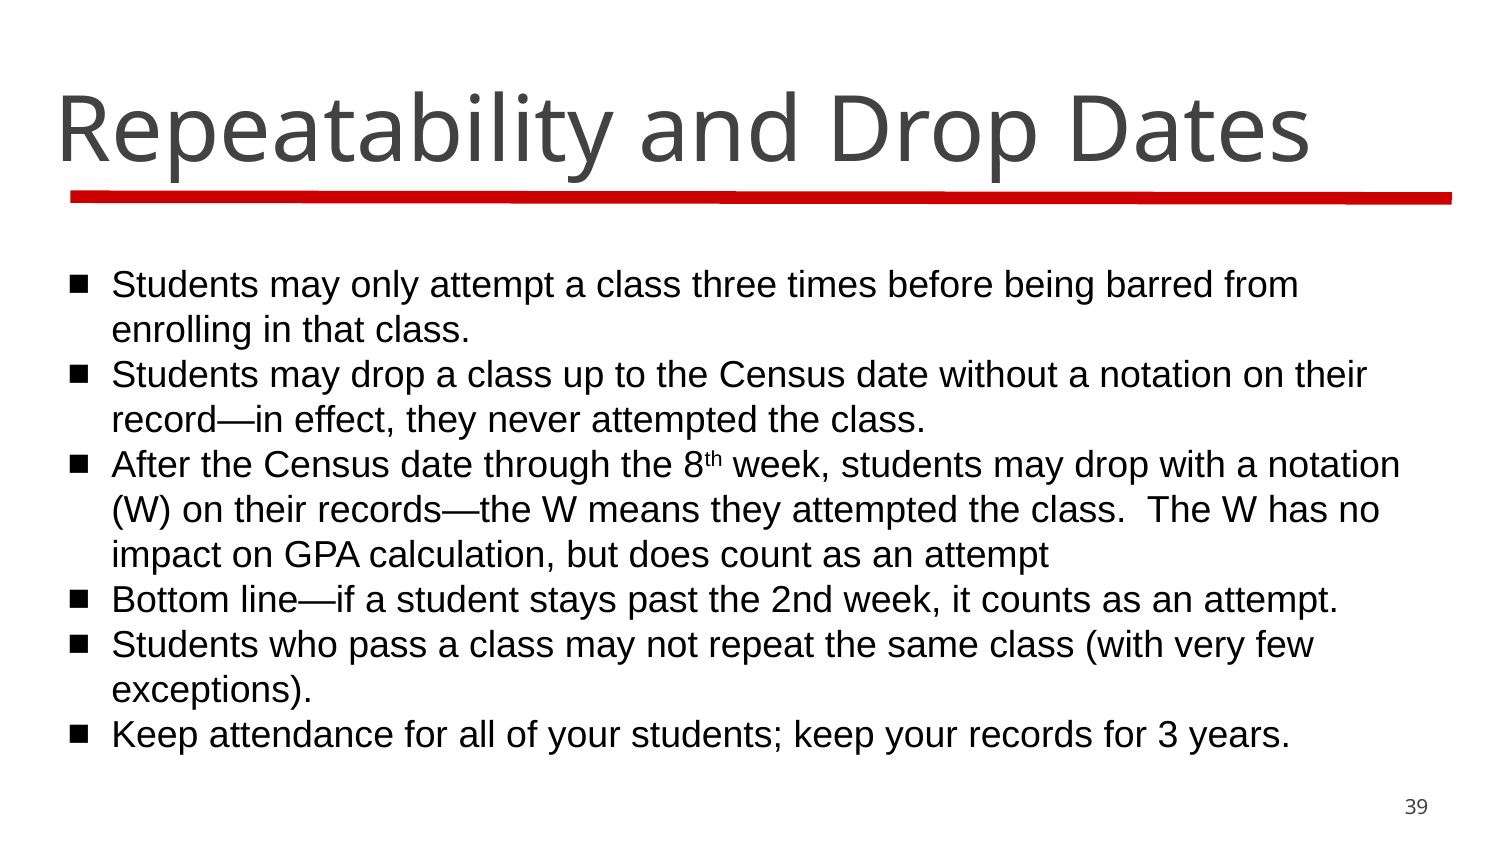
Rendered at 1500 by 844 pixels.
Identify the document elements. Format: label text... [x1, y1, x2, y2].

title Repeatability and Drop Dates [39, 10, 1449, 188]
list Students may only attempt a class three times before being barred from enrolling in that class. Students may drop a class up to the Census date without a notation on their record—in effect, they never attempted the class. After the Census date through the 8th week, students may drop with a notation (W) on their records—the W means they attempted the class. The W has no impact on GPA calculation, but does count as an attempt Bottom line—if a student stays past the 2nd week, it counts as an attempt. Students who pass a class may not repeat the same class (with very few exceptions). Keep attendance for all of your students; keep your records for 3 years. [39, 207, 1449, 803]
slide_number 39 [1389, 764, 1480, 830]
